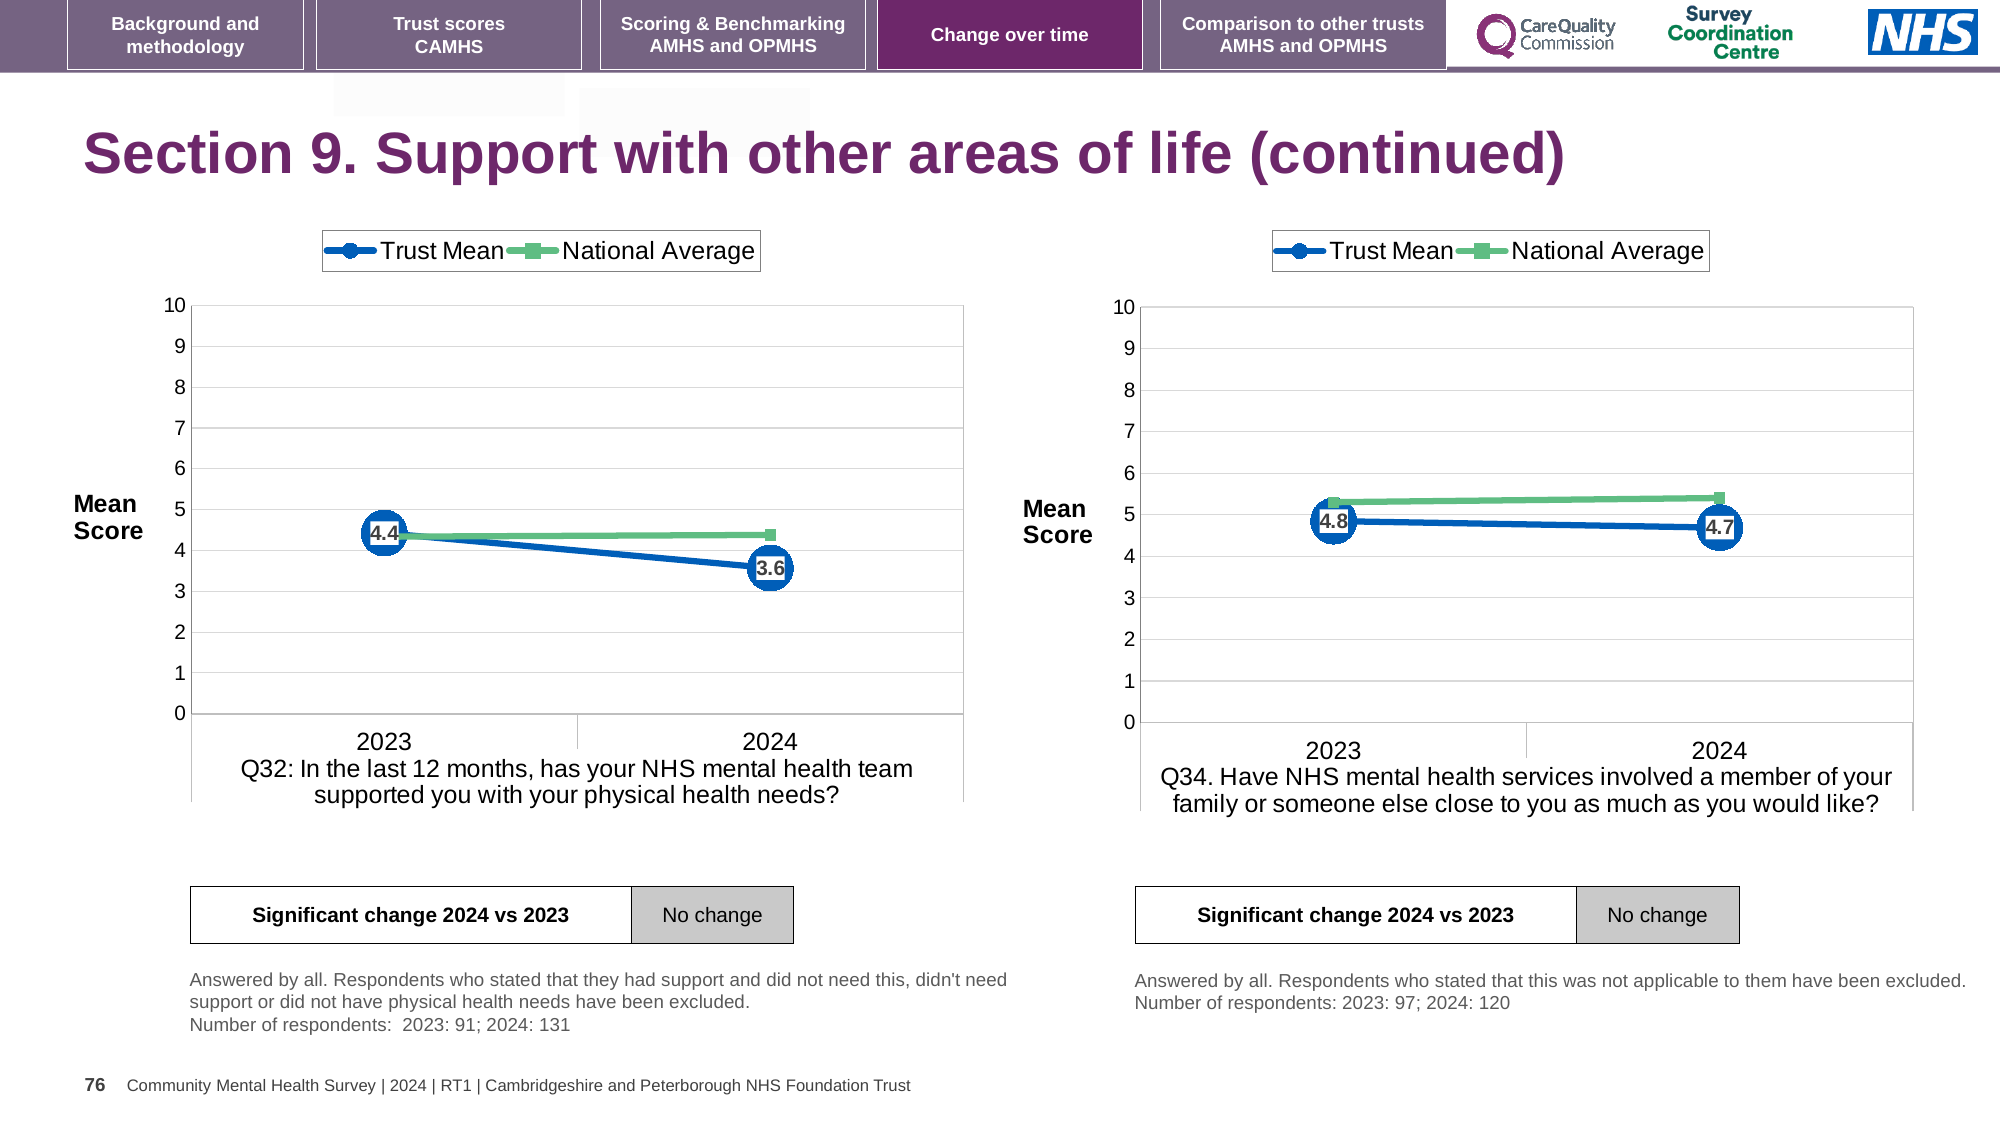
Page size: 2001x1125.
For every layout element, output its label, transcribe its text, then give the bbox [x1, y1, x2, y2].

table_header Significant change 2024 vs 2023 [1136, 887, 1576, 943]
picture [1868, 9, 1978, 55]
text_box Answered by all. Respondents who stated that this was not applicable to them have been excluded. Number of respondents: 2023: 97; 2024: 120 [1119, 960, 1984, 1044]
picture [1666, 3, 1794, 61]
title Section 9. Support with other areas of life (continued) [68, 100, 1942, 209]
text_box Answered by all. Respondents who stated that they had support and did not need this, didn't need support or did not have physical health needs have been excluded. Number of respondents: 2023: 91; 2024: 131 [174, 959, 1039, 1043]
chart [68, 228, 966, 858]
table_header Significant change 2024 vs 2023 [191, 887, 631, 943]
chart [1018, 228, 1916, 870]
table_header No change [632, 887, 793, 943]
table_header No change [1577, 887, 1739, 943]
picture [1476, 13, 1616, 59]
text_box 76 [84, 1065, 122, 1125]
